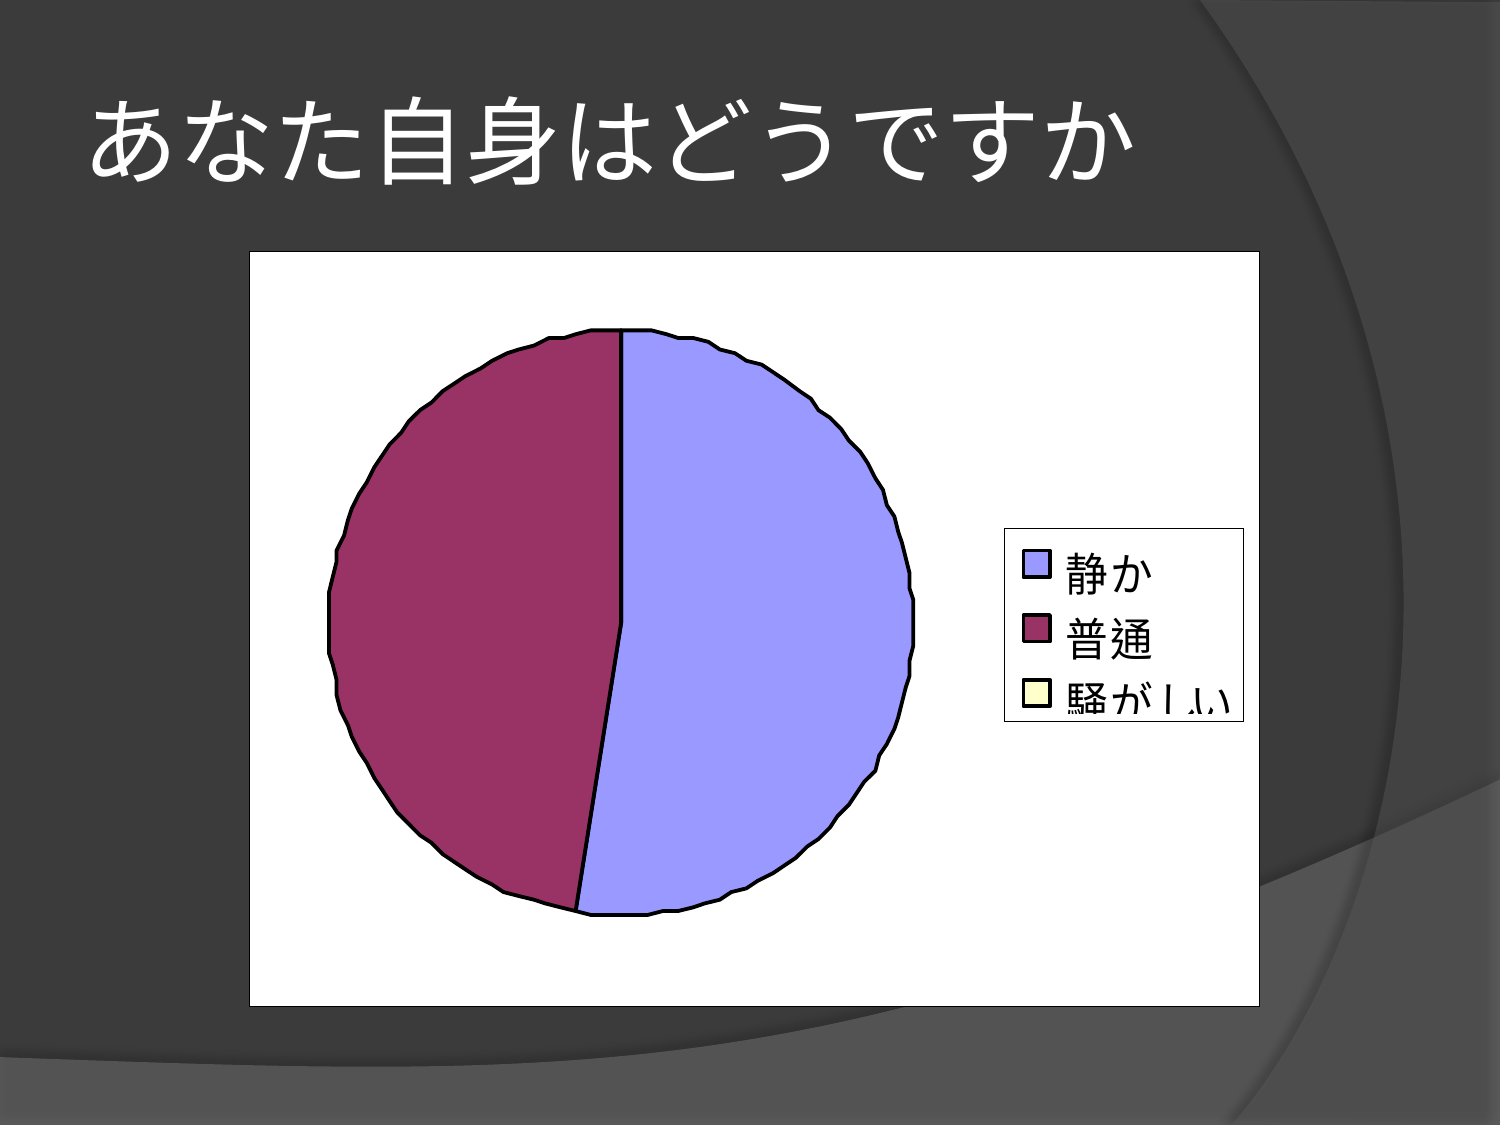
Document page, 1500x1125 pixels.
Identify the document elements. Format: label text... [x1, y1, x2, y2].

title あなた自身はどうですか [75, 45, 1300, 233]
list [229, 231, 1282, 1026]
